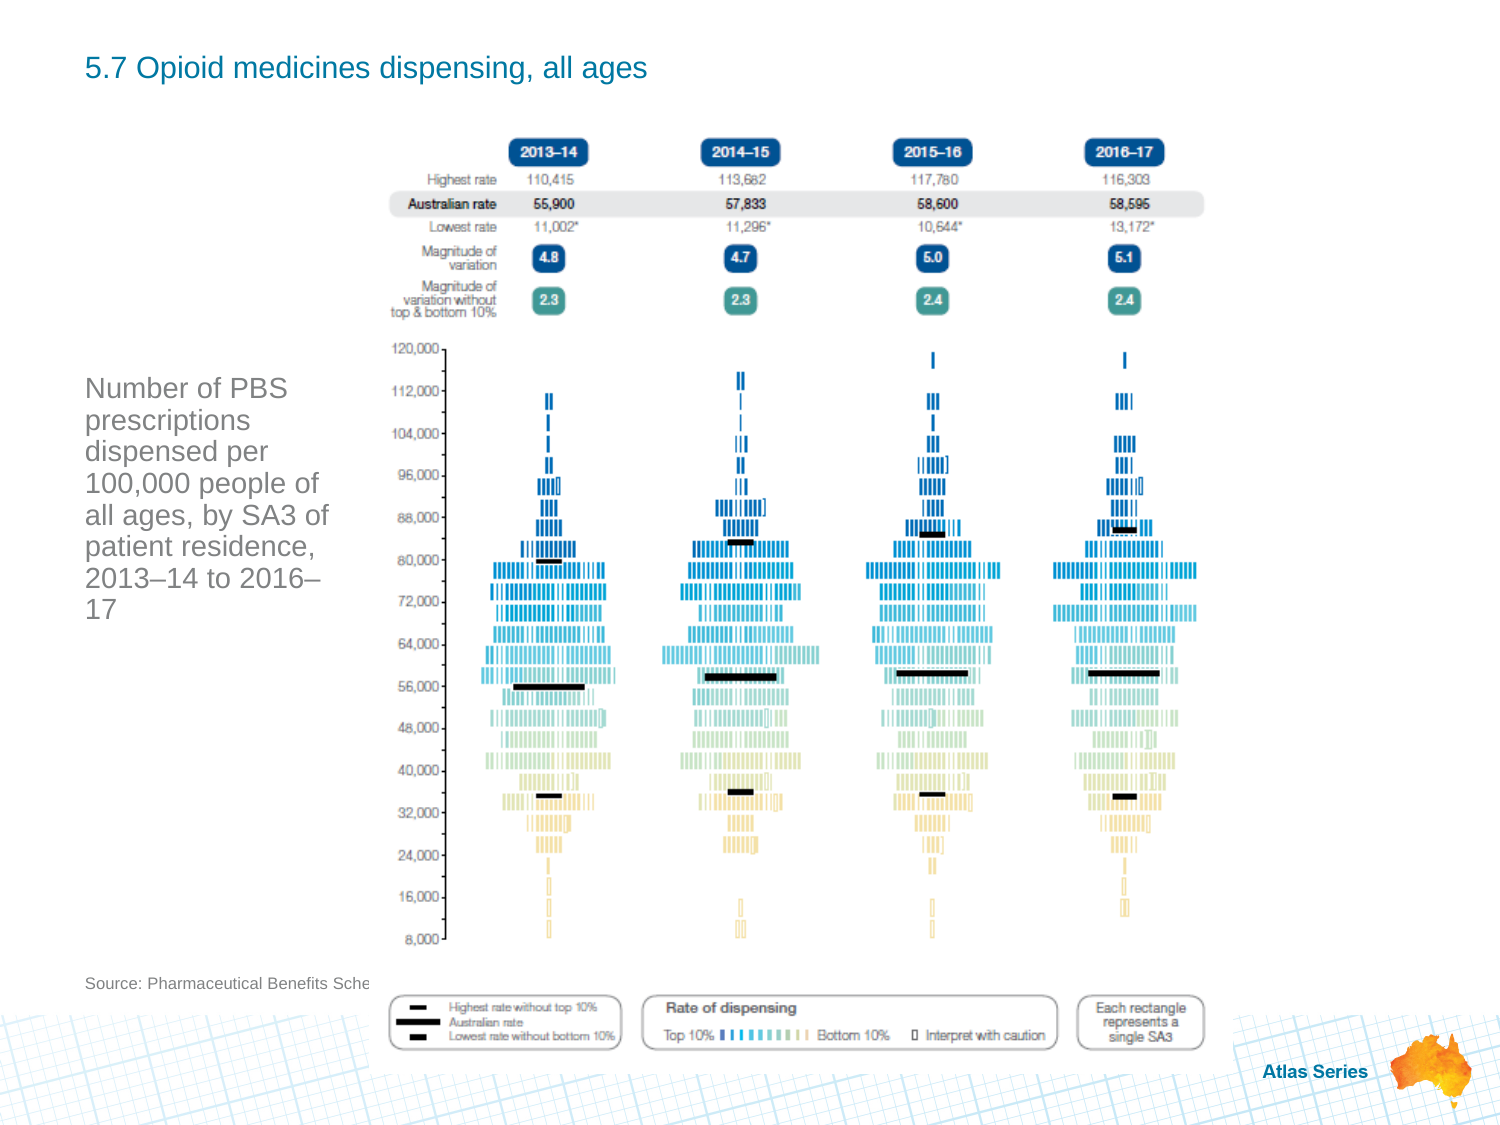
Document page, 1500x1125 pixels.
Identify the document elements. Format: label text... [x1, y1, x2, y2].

picture [0, 0, 1500, 1125]
list Source: Pharmaceutical Benefits Scheme [84, 966, 369, 994]
list Number of PBS prescriptions dispensed per 100,000 people of all ages, by SA3 of patient residence, 2013–14 to 2016–17 [84, 373, 337, 860]
title 5.7 Opioid medicines dispensing, all ages [84, 52, 1379, 124]
